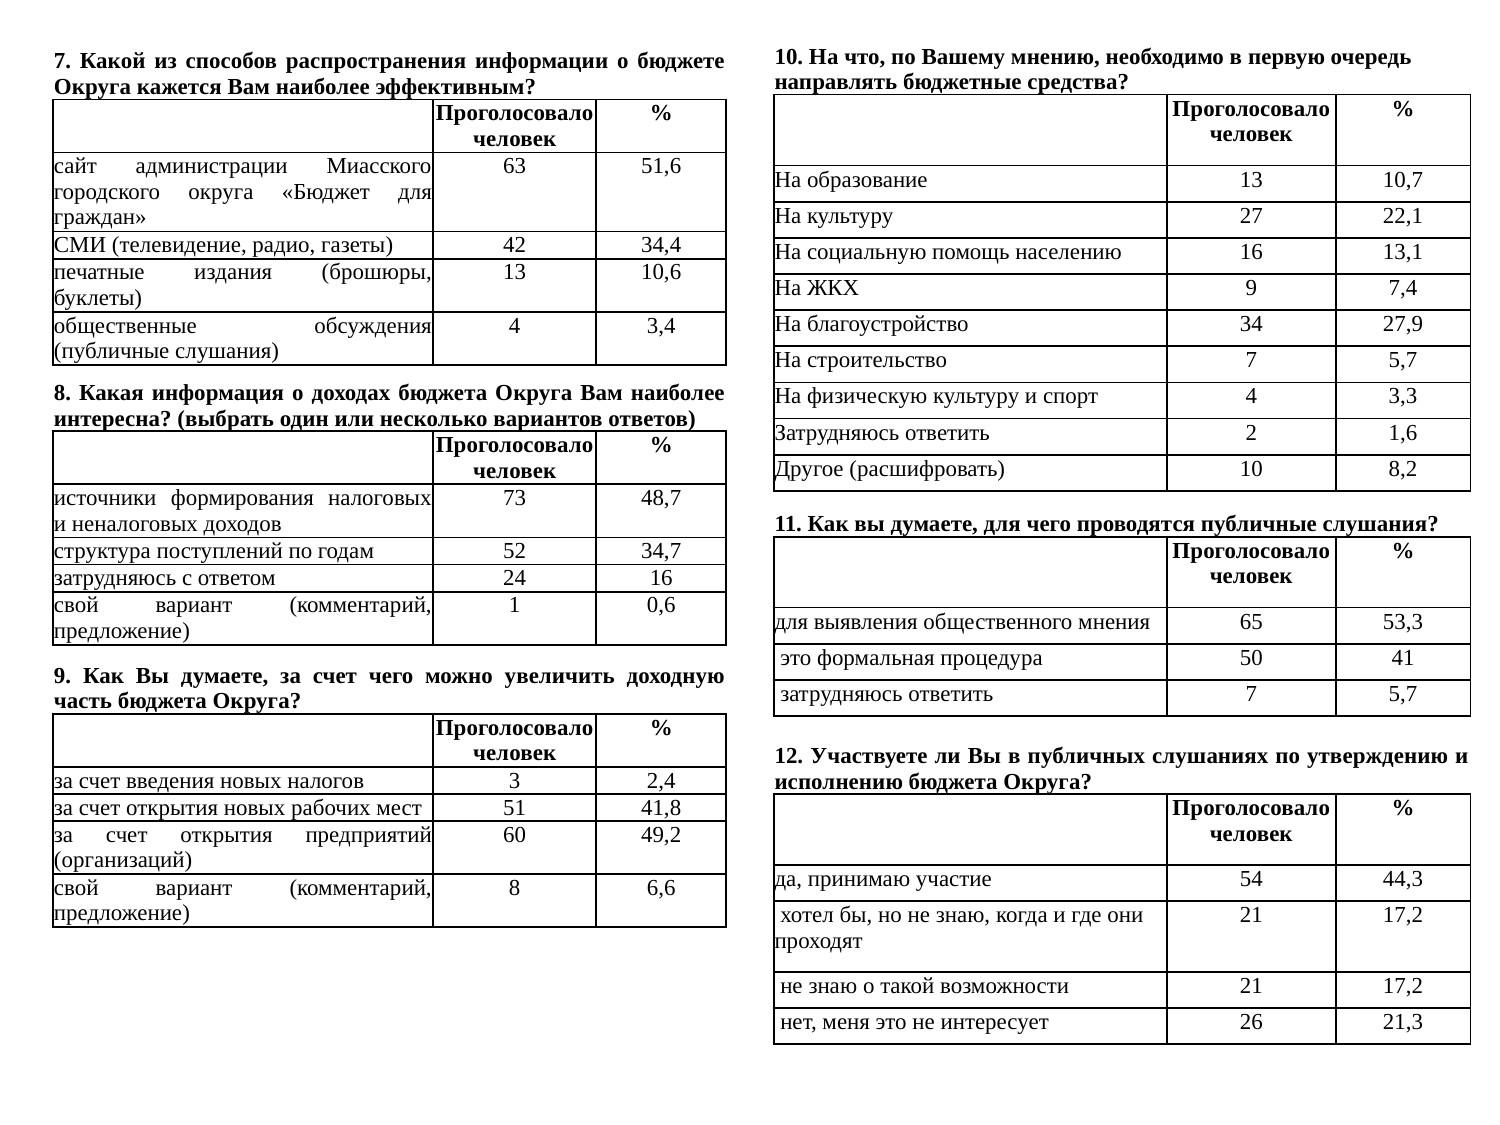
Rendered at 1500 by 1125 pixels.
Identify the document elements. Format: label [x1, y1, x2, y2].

table_cell [597, 260, 725, 311]
table_cell [1337, 275, 1470, 309]
table_cell [1337, 608, 1470, 643]
table_cell [1168, 608, 1335, 643]
table_cell [1168, 902, 1335, 971]
table_cell [597, 768, 725, 793]
table_cell [54, 538, 432, 564]
table_cell [434, 565, 595, 591]
table_cell [1168, 795, 1335, 864]
table_cell [1337, 239, 1470, 273]
table_cell [774, 492, 1470, 536]
table_cell [53, 646, 726, 713]
table_cell [1168, 456, 1335, 490]
table_cell [597, 875, 725, 926]
table_cell [434, 795, 595, 820]
table_cell [434, 822, 595, 873]
table_cell [1337, 95, 1470, 165]
table_cell [1337, 795, 1470, 864]
table_cell [434, 485, 595, 537]
table_cell [597, 153, 725, 231]
table_cell [54, 593, 432, 644]
table_cell [1168, 1009, 1335, 1043]
table_cell [434, 875, 595, 926]
table_cell [775, 538, 1166, 607]
table_cell [775, 973, 1166, 1007]
table_cell [1337, 203, 1470, 237]
table_cell [1168, 203, 1335, 237]
table_cell [1168, 973, 1335, 1007]
table_header [774, 43, 1470, 94]
table_cell [54, 260, 432, 311]
table_cell [1337, 1009, 1470, 1043]
table_cell [1337, 645, 1470, 679]
table_cell [434, 260, 595, 311]
table_cell [597, 795, 725, 820]
table_cell [54, 875, 432, 926]
table_cell [54, 565, 432, 591]
table_cell [597, 432, 725, 483]
table_cell [54, 795, 432, 820]
table_cell [1168, 347, 1335, 382]
table_cell [597, 715, 725, 766]
table_cell [597, 485, 725, 537]
table_cell [54, 153, 432, 231]
table_cell [54, 100, 432, 152]
table_cell [597, 313, 725, 364]
table_cell [775, 795, 1166, 864]
table_cell [1168, 681, 1335, 715]
table_cell [1337, 311, 1470, 345]
table_cell [54, 485, 432, 537]
table_cell [54, 232, 432, 258]
table_cell [775, 1009, 1166, 1043]
table_cell [775, 95, 1166, 165]
table_cell [1337, 456, 1470, 490]
table_cell [1168, 166, 1335, 201]
table_cell [775, 419, 1166, 454]
table_cell [775, 645, 1166, 679]
table_cell [1337, 973, 1470, 1007]
table_cell [54, 313, 432, 364]
table_cell [597, 593, 725, 644]
table_cell [434, 313, 595, 364]
table_cell [1168, 239, 1335, 273]
table_cell [597, 822, 725, 873]
table_cell [434, 768, 595, 793]
table_cell [1168, 383, 1335, 418]
table_cell [1168, 275, 1335, 309]
table_header [53, 43, 726, 99]
table_cell [434, 715, 595, 766]
table_cell [775, 166, 1166, 201]
table_cell [597, 100, 725, 152]
table_cell [1337, 902, 1470, 971]
table_cell [434, 153, 595, 231]
table_cell [1337, 383, 1470, 418]
table_cell [434, 593, 595, 644]
table_cell [597, 565, 725, 591]
table_cell [434, 232, 595, 258]
table_cell [775, 608, 1166, 643]
table_cell [775, 866, 1166, 900]
table_cell [775, 347, 1166, 382]
table_cell [775, 311, 1166, 345]
table_cell [775, 239, 1166, 273]
table_cell [54, 822, 432, 873]
table_cell [597, 538, 725, 564]
table_cell [434, 100, 595, 152]
table_cell [775, 383, 1166, 418]
table_cell [775, 902, 1166, 971]
table_cell [54, 768, 432, 793]
table_cell [54, 432, 432, 483]
table_cell [1168, 866, 1335, 900]
table_cell [597, 232, 725, 258]
table_cell [1168, 95, 1335, 165]
table_cell [1337, 866, 1470, 900]
table_cell [53, 366, 726, 430]
table_cell [1168, 311, 1335, 345]
table_cell [775, 203, 1166, 237]
table_cell [775, 681, 1166, 715]
table_cell [54, 715, 432, 766]
table_cell [775, 456, 1166, 490]
table_cell [1168, 538, 1335, 607]
table_cell [775, 275, 1166, 309]
table_cell [1168, 645, 1335, 679]
table_cell [774, 717, 1470, 793]
table_cell [1337, 681, 1470, 715]
table_cell [434, 432, 595, 483]
table_cell [1337, 347, 1470, 382]
table_cell [1337, 166, 1470, 201]
table_cell [1337, 419, 1470, 454]
table_cell [1168, 419, 1335, 454]
table_cell [434, 538, 595, 564]
table_cell [1337, 538, 1470, 607]
